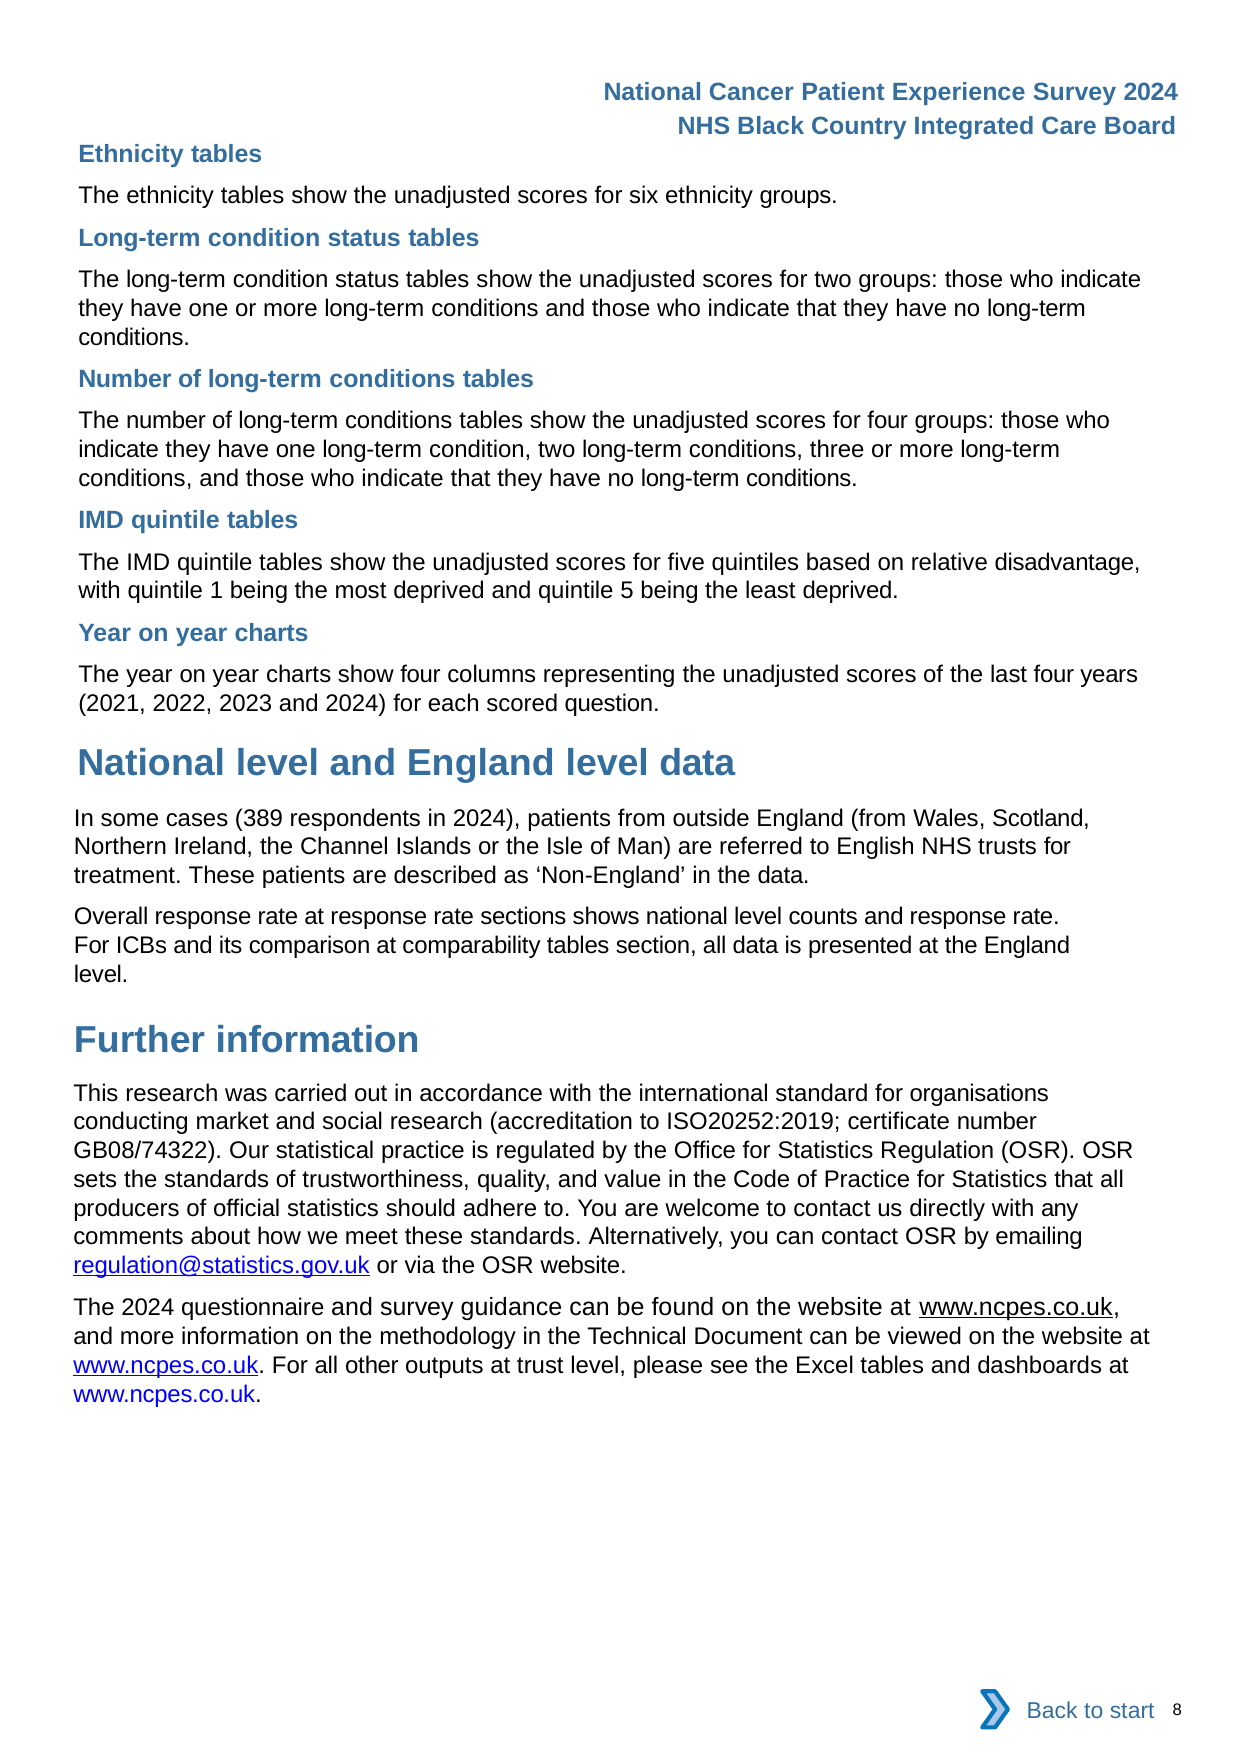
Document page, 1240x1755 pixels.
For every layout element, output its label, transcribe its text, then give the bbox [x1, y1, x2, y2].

text_box National level and England level data [75, 738, 865, 784]
text_box Ethnicity tables The ethnicity tables show the unadjusted scores for six ethnicity groups. Long-term condition status tables The long-term condition status tables show the unadjusted scores for two groups: those who indicate they have one or more long-term conditions and those who indicate that they have no long-term conditions. Number of long-term conditions tables The number of long-term conditions tables show the unadjusted scores for four groups: those who indicate they have one long-term condition, two long-term conditions, three or more long-term conditions, and those who indicate that they have no long-term conditions. IMD quintile tables The IMD quintile tables show the unadjusted scores for five quintiles based on relative disadvantage, with quintile 1 being the most deprived and quintile 5 being the least deprived. Year on year charts The year on year charts show four columns representing the unadjusted scores of the last four years (2021, 2022, 2023 and 2024) for each scored question. [76, 137, 1175, 717]
slide_number 8 [1176, 1699, 1234, 1720]
text_box National Cancer Patient Experience Survey 2024 [588, 68, 1194, 113]
text_box This research was carried out in accordance with the international standard for organisations conducting market and social research (accreditation to ISO20252:2019; certificate number GB08/74322). Our statistical practice is regulated by the Office for Statistics Regulation (OSR). OSR sets the standards of trustworthiness, quality, and value in the Code of Practice for Statistics that all producers of official statistics should adhere to. You are welcome to contact us directly with any comments about how we meet these standards. Alternatively, you can contact OSR by emailing regulation@statistics.gov.uk or via the OSR website. The 2024 questionnaire and survey guidance can be found on the website at www.ncpes.co.uk, and more information on the methodology in the Technical Document can be viewed on the website at www.ncpes.co.uk. For all other outputs at trust level, please see the Excel tables and dashboards at www.ncpes.co.uk. [71, 1077, 1175, 1408]
text_box Further information [71, 1014, 692, 1060]
text_box NHS Black Country Integrated Care Board [662, 113, 1192, 147]
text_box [981, 1677, 1170, 1741]
text_box In some cases (389 respondents in 2024), patients from outside England (from Wales, Scotland, Northern Ireland, the Channel Islands or the Isle of Man) are referred to English NHS trusts for treatment. These patients are described as ‘Non-England’ in the data. Overall response rate at response rate sections shows national level counts and response rate. For ICBs and its comparison at comparability tables section, all data is presented at the England level. [71, 802, 1175, 988]
